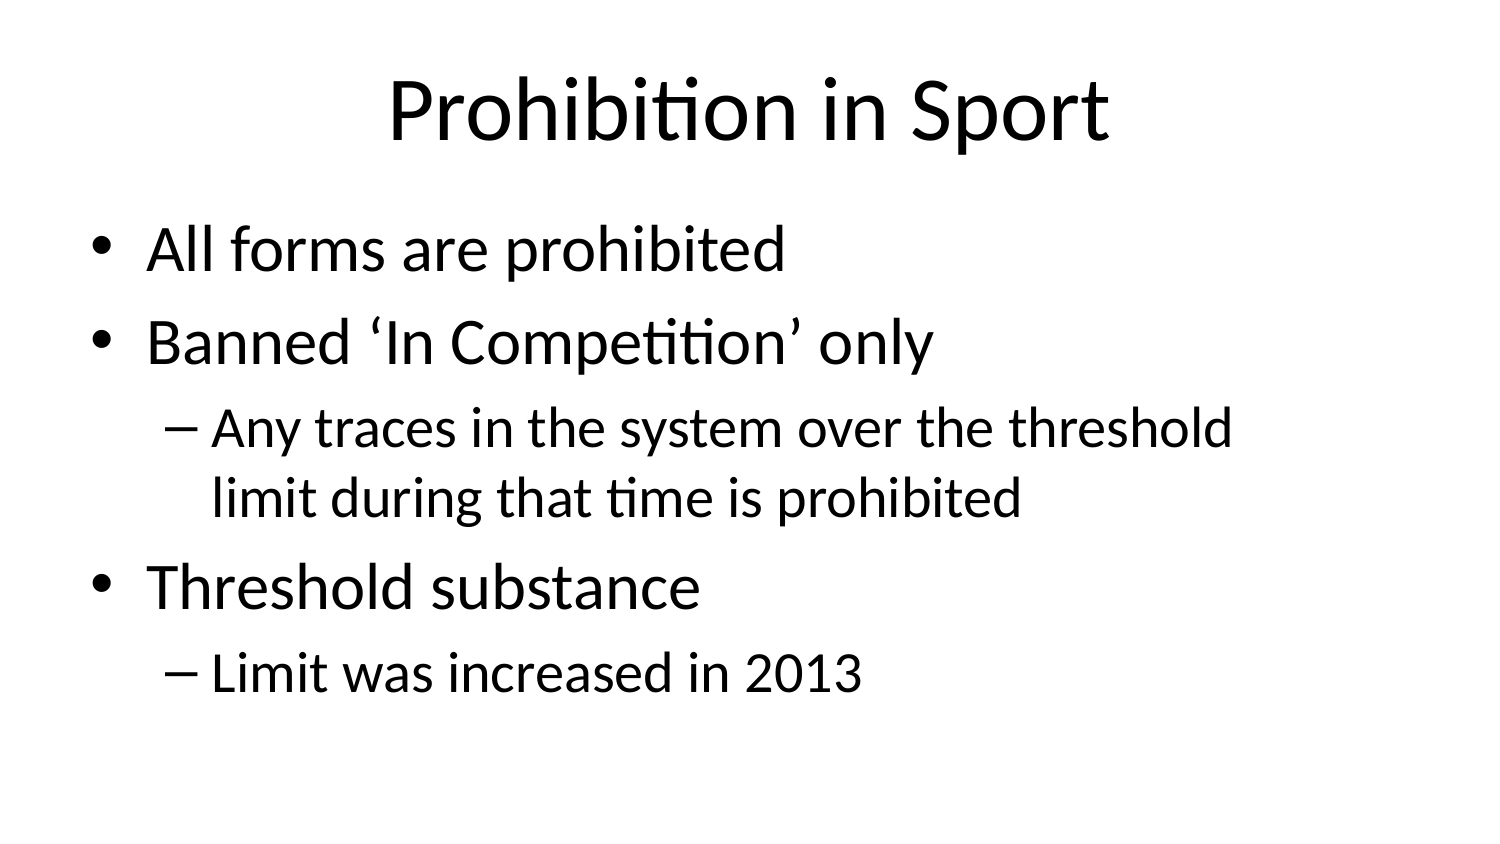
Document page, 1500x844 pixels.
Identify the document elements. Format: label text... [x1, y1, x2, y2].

title Prohibition in Sport [75, 33, 1425, 175]
list All forms are prohibited Banned ‘In Competition’ only Any traces in the system over the threshold limit during that time is prohibited Threshold substance Limit was increased in 2013 [75, 196, 1338, 785]
